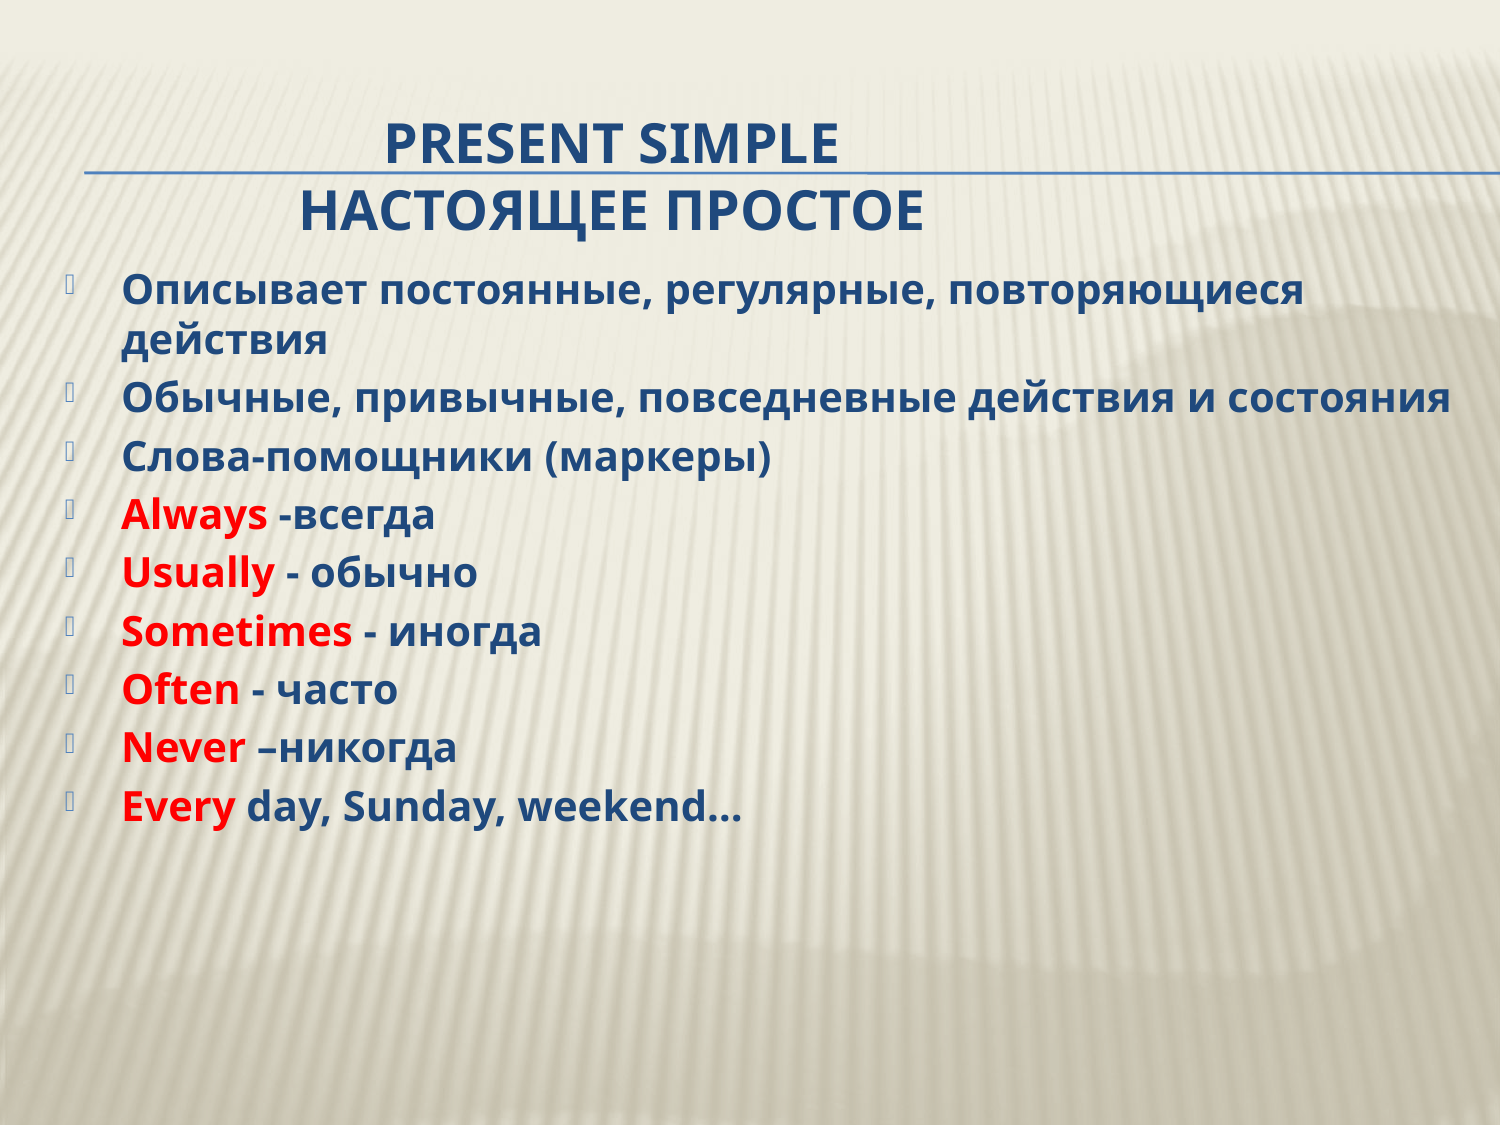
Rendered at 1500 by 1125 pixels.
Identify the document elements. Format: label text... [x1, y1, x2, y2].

title Present Simple Настоящее простое [83, 99, 1141, 254]
list Описывает постоянные, регулярные, повторяющиеся действия Обычные, привычные, повседневные действия и состояния Слова-помощники (маркеры) Always -всегда Usually - обычно Sometimes - иногда Often - часто Never –никогда Every day, Sunday, weekend… [50, 254, 1475, 998]
